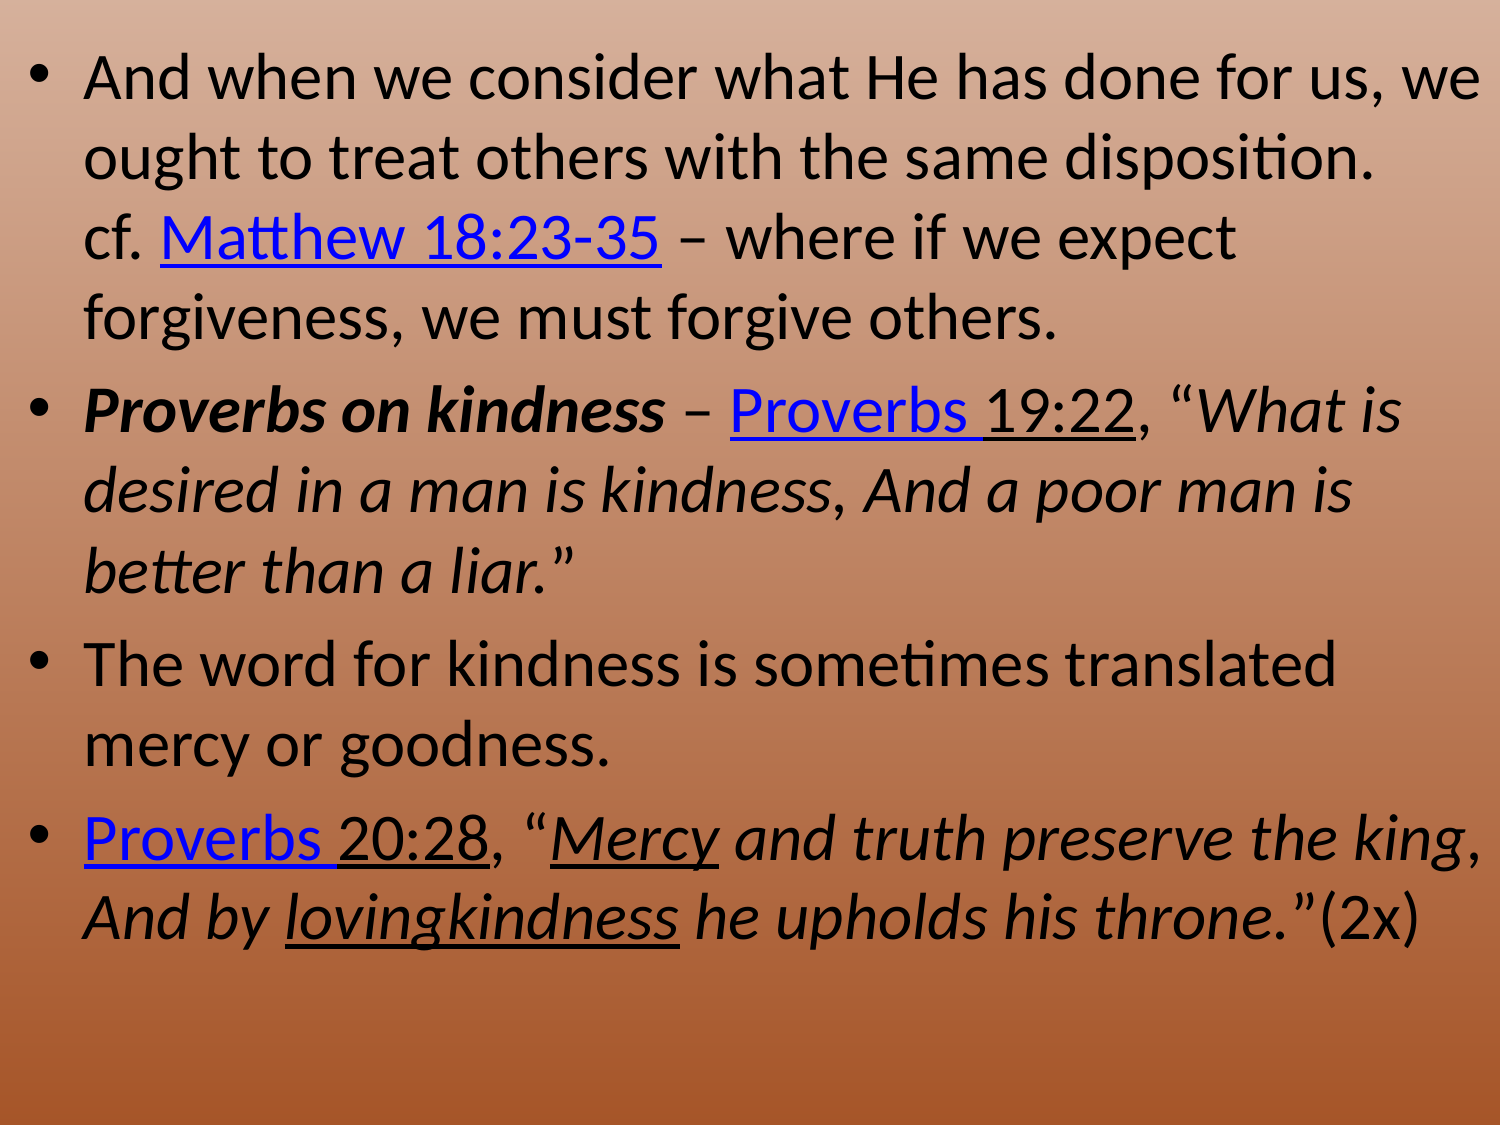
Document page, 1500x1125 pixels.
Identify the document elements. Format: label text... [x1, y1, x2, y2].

list And when we consider what He has done for us, we ought to treat others with the same disposition. cf. Matthew 18:23-35 – where if we expect forgiveness, we must forgive others. Proverbs on kindness – Proverbs 19:22, “What is desired in a man is kindness, And a poor man is better than a liar.” The word for kindness is sometimes translated mercy or goodness. Proverbs 20:28, “Mercy and truth preserve the king, And by lovingkindness he upholds his throne.”(2x) [12, 24, 1500, 1100]
